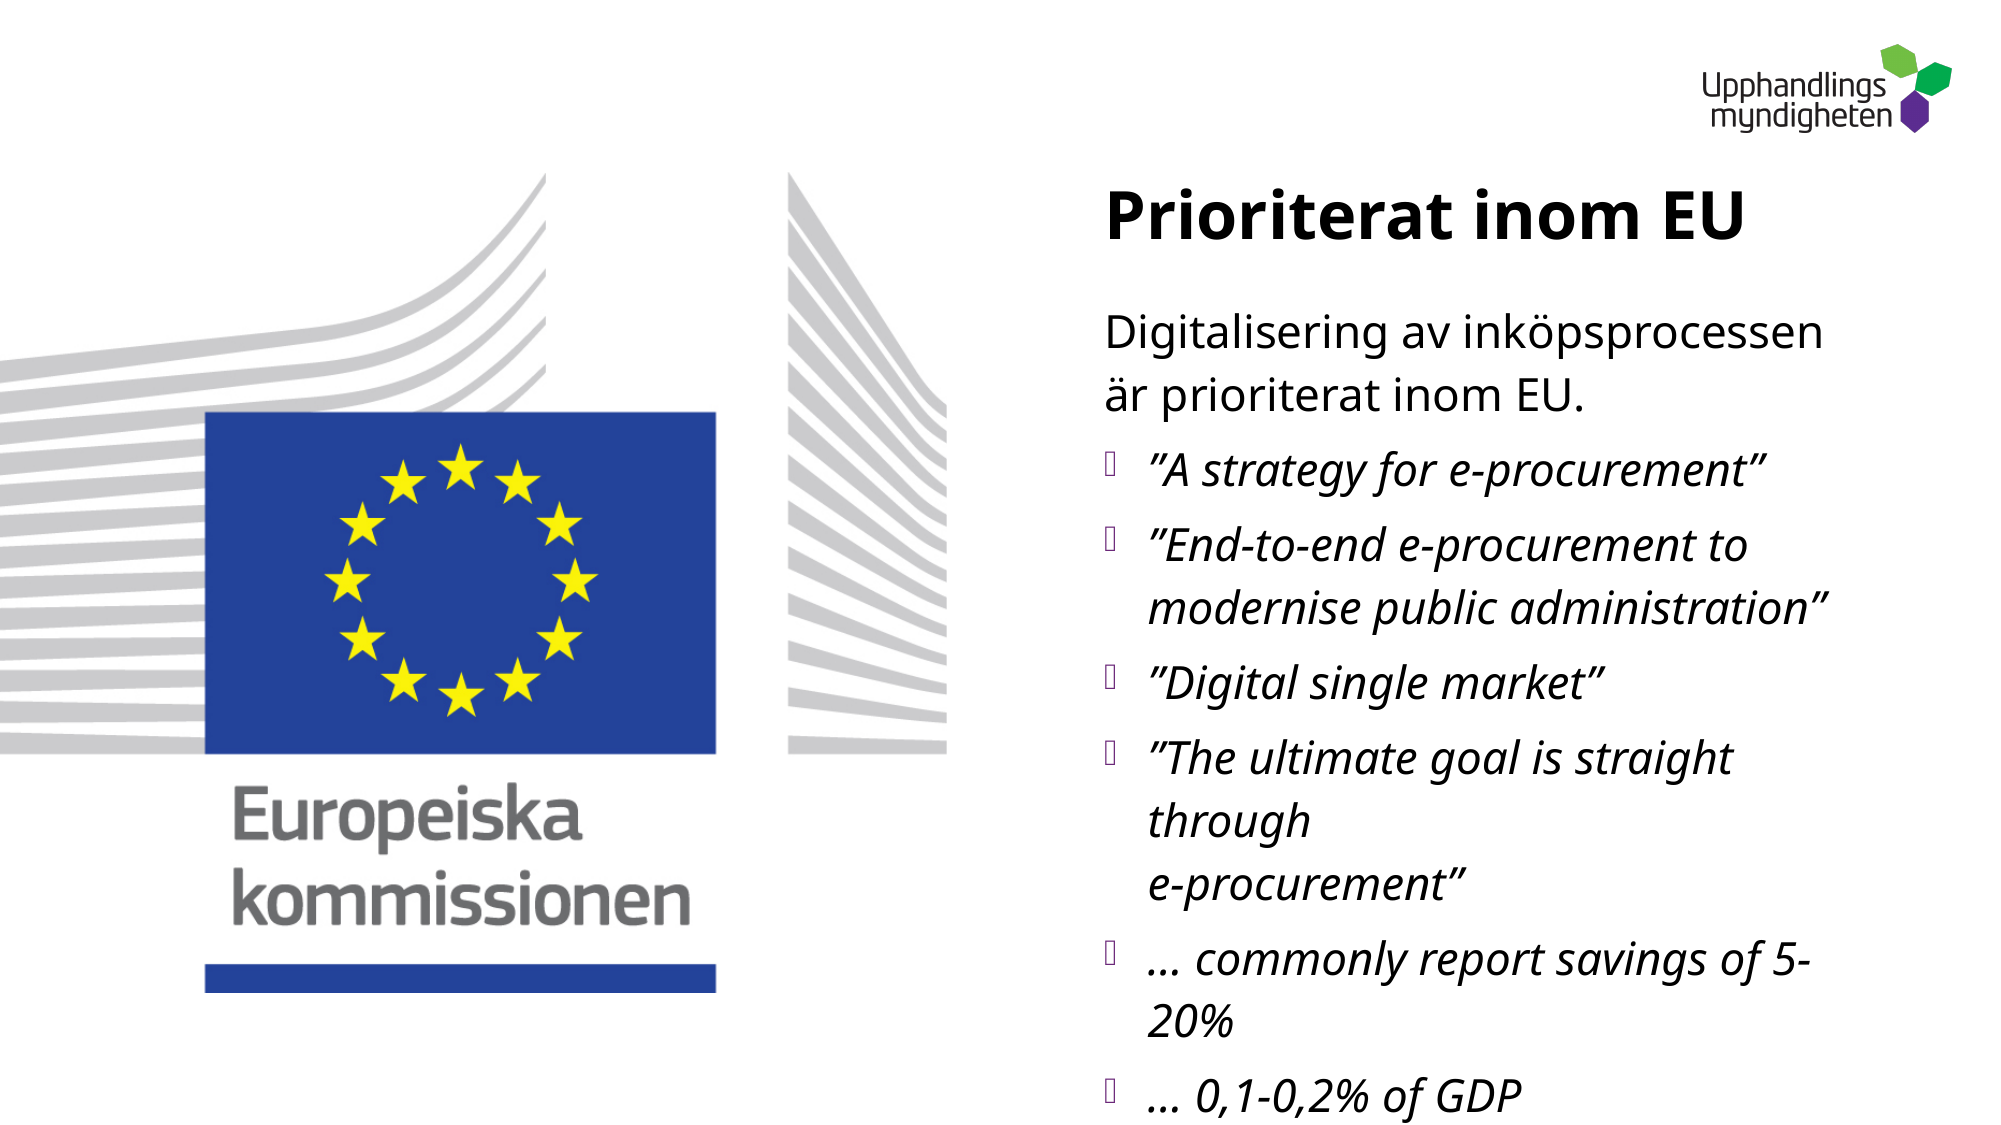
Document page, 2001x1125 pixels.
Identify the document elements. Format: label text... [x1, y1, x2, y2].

list Digitalisering av inköpsprocessen är prioriterat inom EU. ”A strategy for e-procurement” ”End-to-end e-procurement to modernise public administration” ”Digital single market” ”The ultimate goal is straight through e-procurement” … commonly report savings of 5-20% … 0,1-0,2% of GDP [1104, 295, 1835, 957]
picture [0, 0, 947, 1125]
title Prioriterat inom EU [1104, 172, 1835, 264]
picture [1703, 44, 1952, 133]
